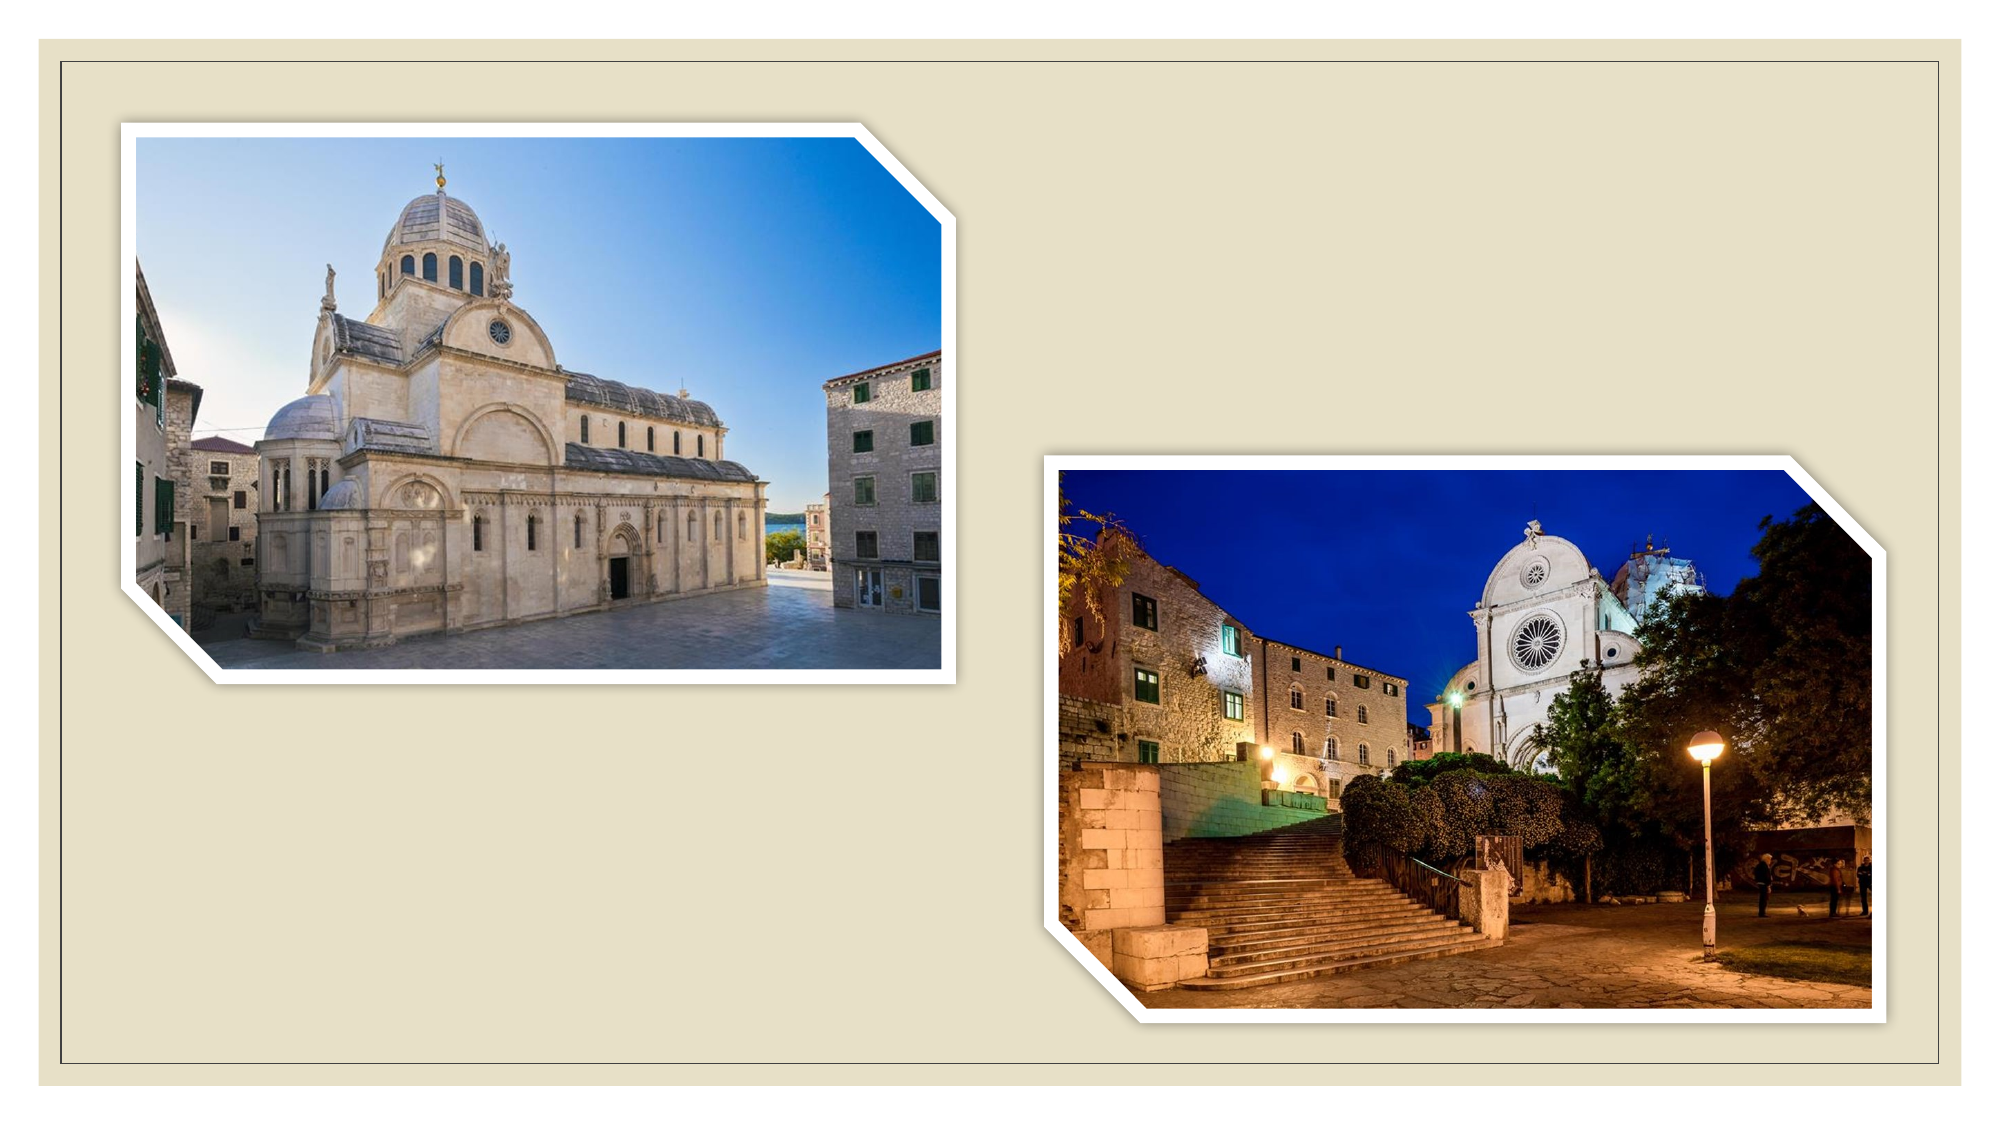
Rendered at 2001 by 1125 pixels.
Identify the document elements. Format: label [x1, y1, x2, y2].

list [1051, 462, 1880, 1016]
list [128, 130, 949, 677]
